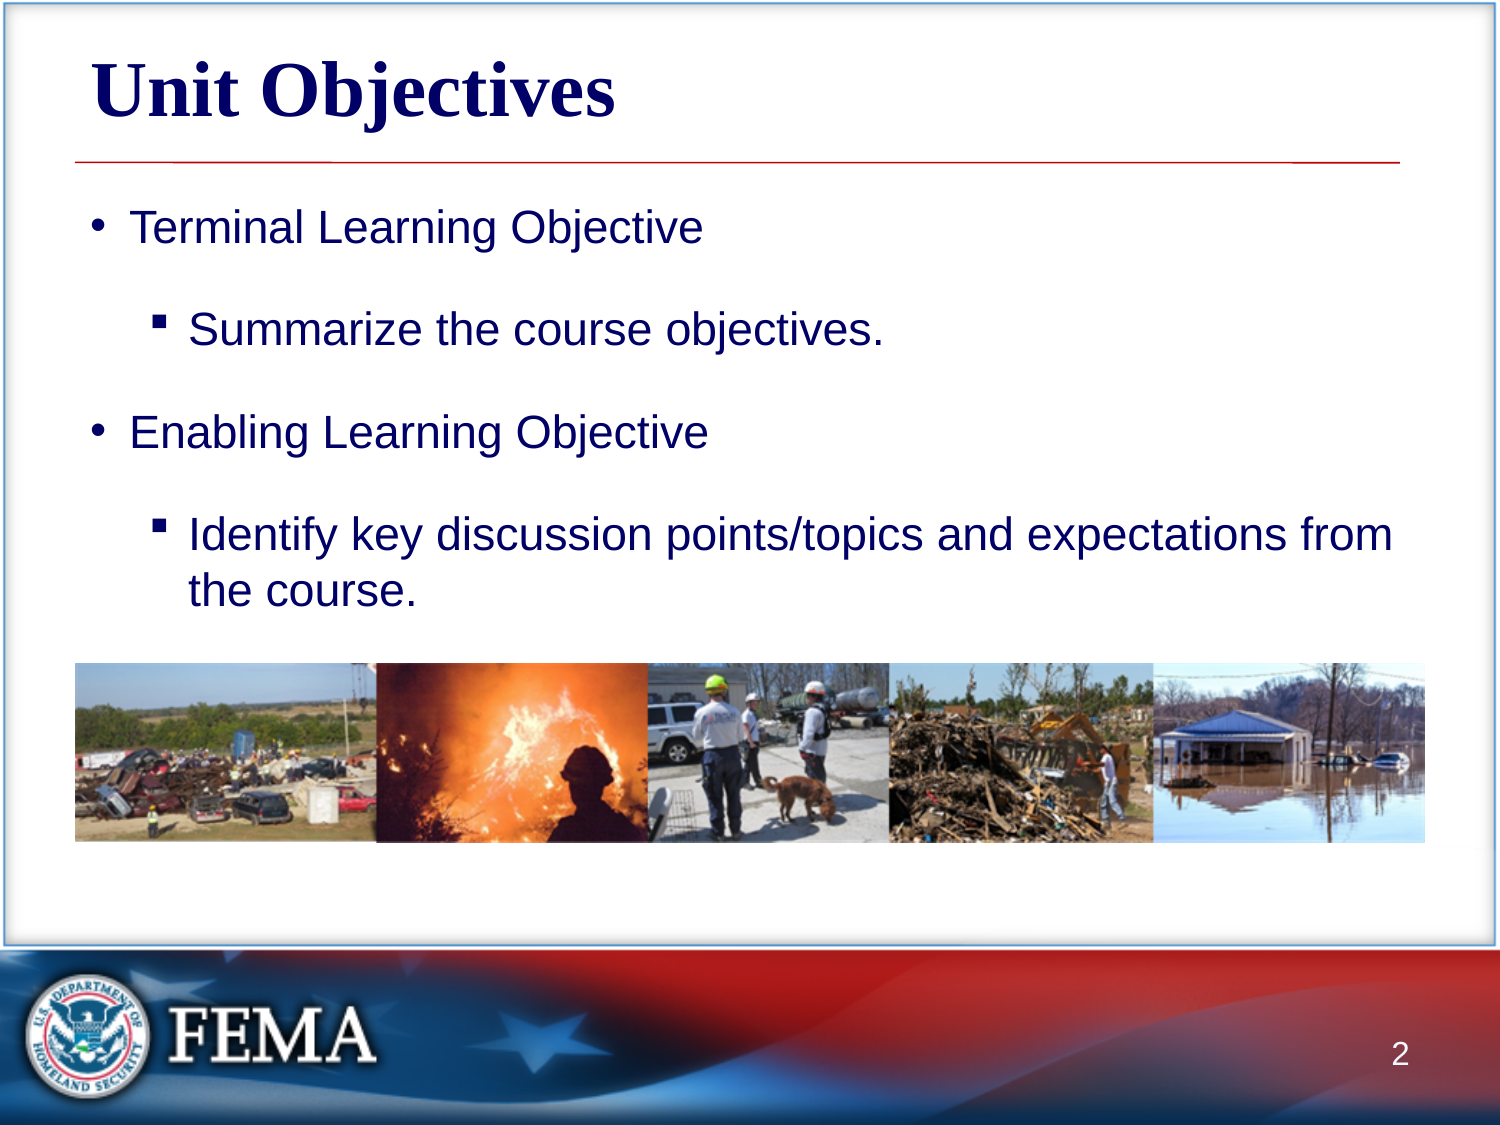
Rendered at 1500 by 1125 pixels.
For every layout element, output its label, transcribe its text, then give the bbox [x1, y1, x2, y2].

list Terminal Learning Objective Summarize the course objectives. Enabling Learning Objective Identify key discussion points/topics and expectations from the course. [75, 189, 1425, 626]
picture [0, 0, 1500, 1125]
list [74, 662, 1426, 843]
slide_number 2 [1074, 1024, 1425, 1103]
title Unit Objectives [75, 32, 1425, 138]
